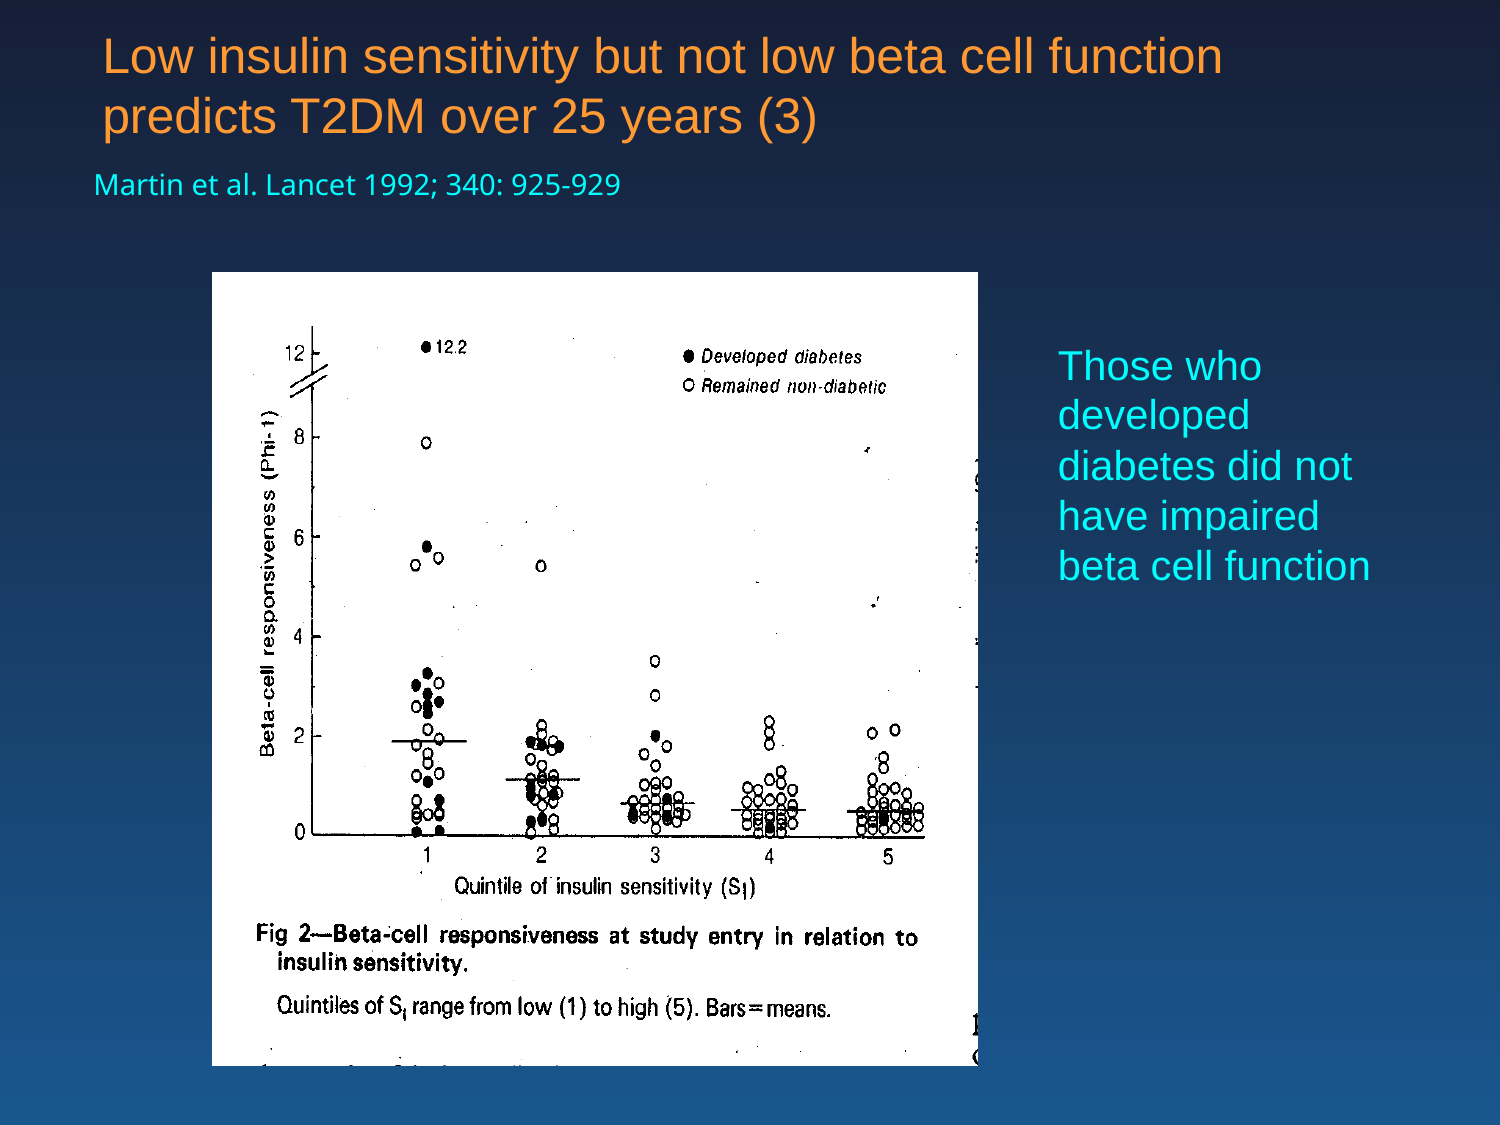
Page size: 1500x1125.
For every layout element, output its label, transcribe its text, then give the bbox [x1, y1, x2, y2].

text_box Martin et al. Lancet 1992; 340: 925-929 [78, 159, 637, 209]
text_box Low insulin sensitivity but not low beta cell function predicts T2DM over 25 years (3) [87, 16, 1367, 151]
picture [211, 272, 978, 1067]
text_box Those who developed diabetes did not have impaired beta cell function [1043, 331, 1392, 596]
